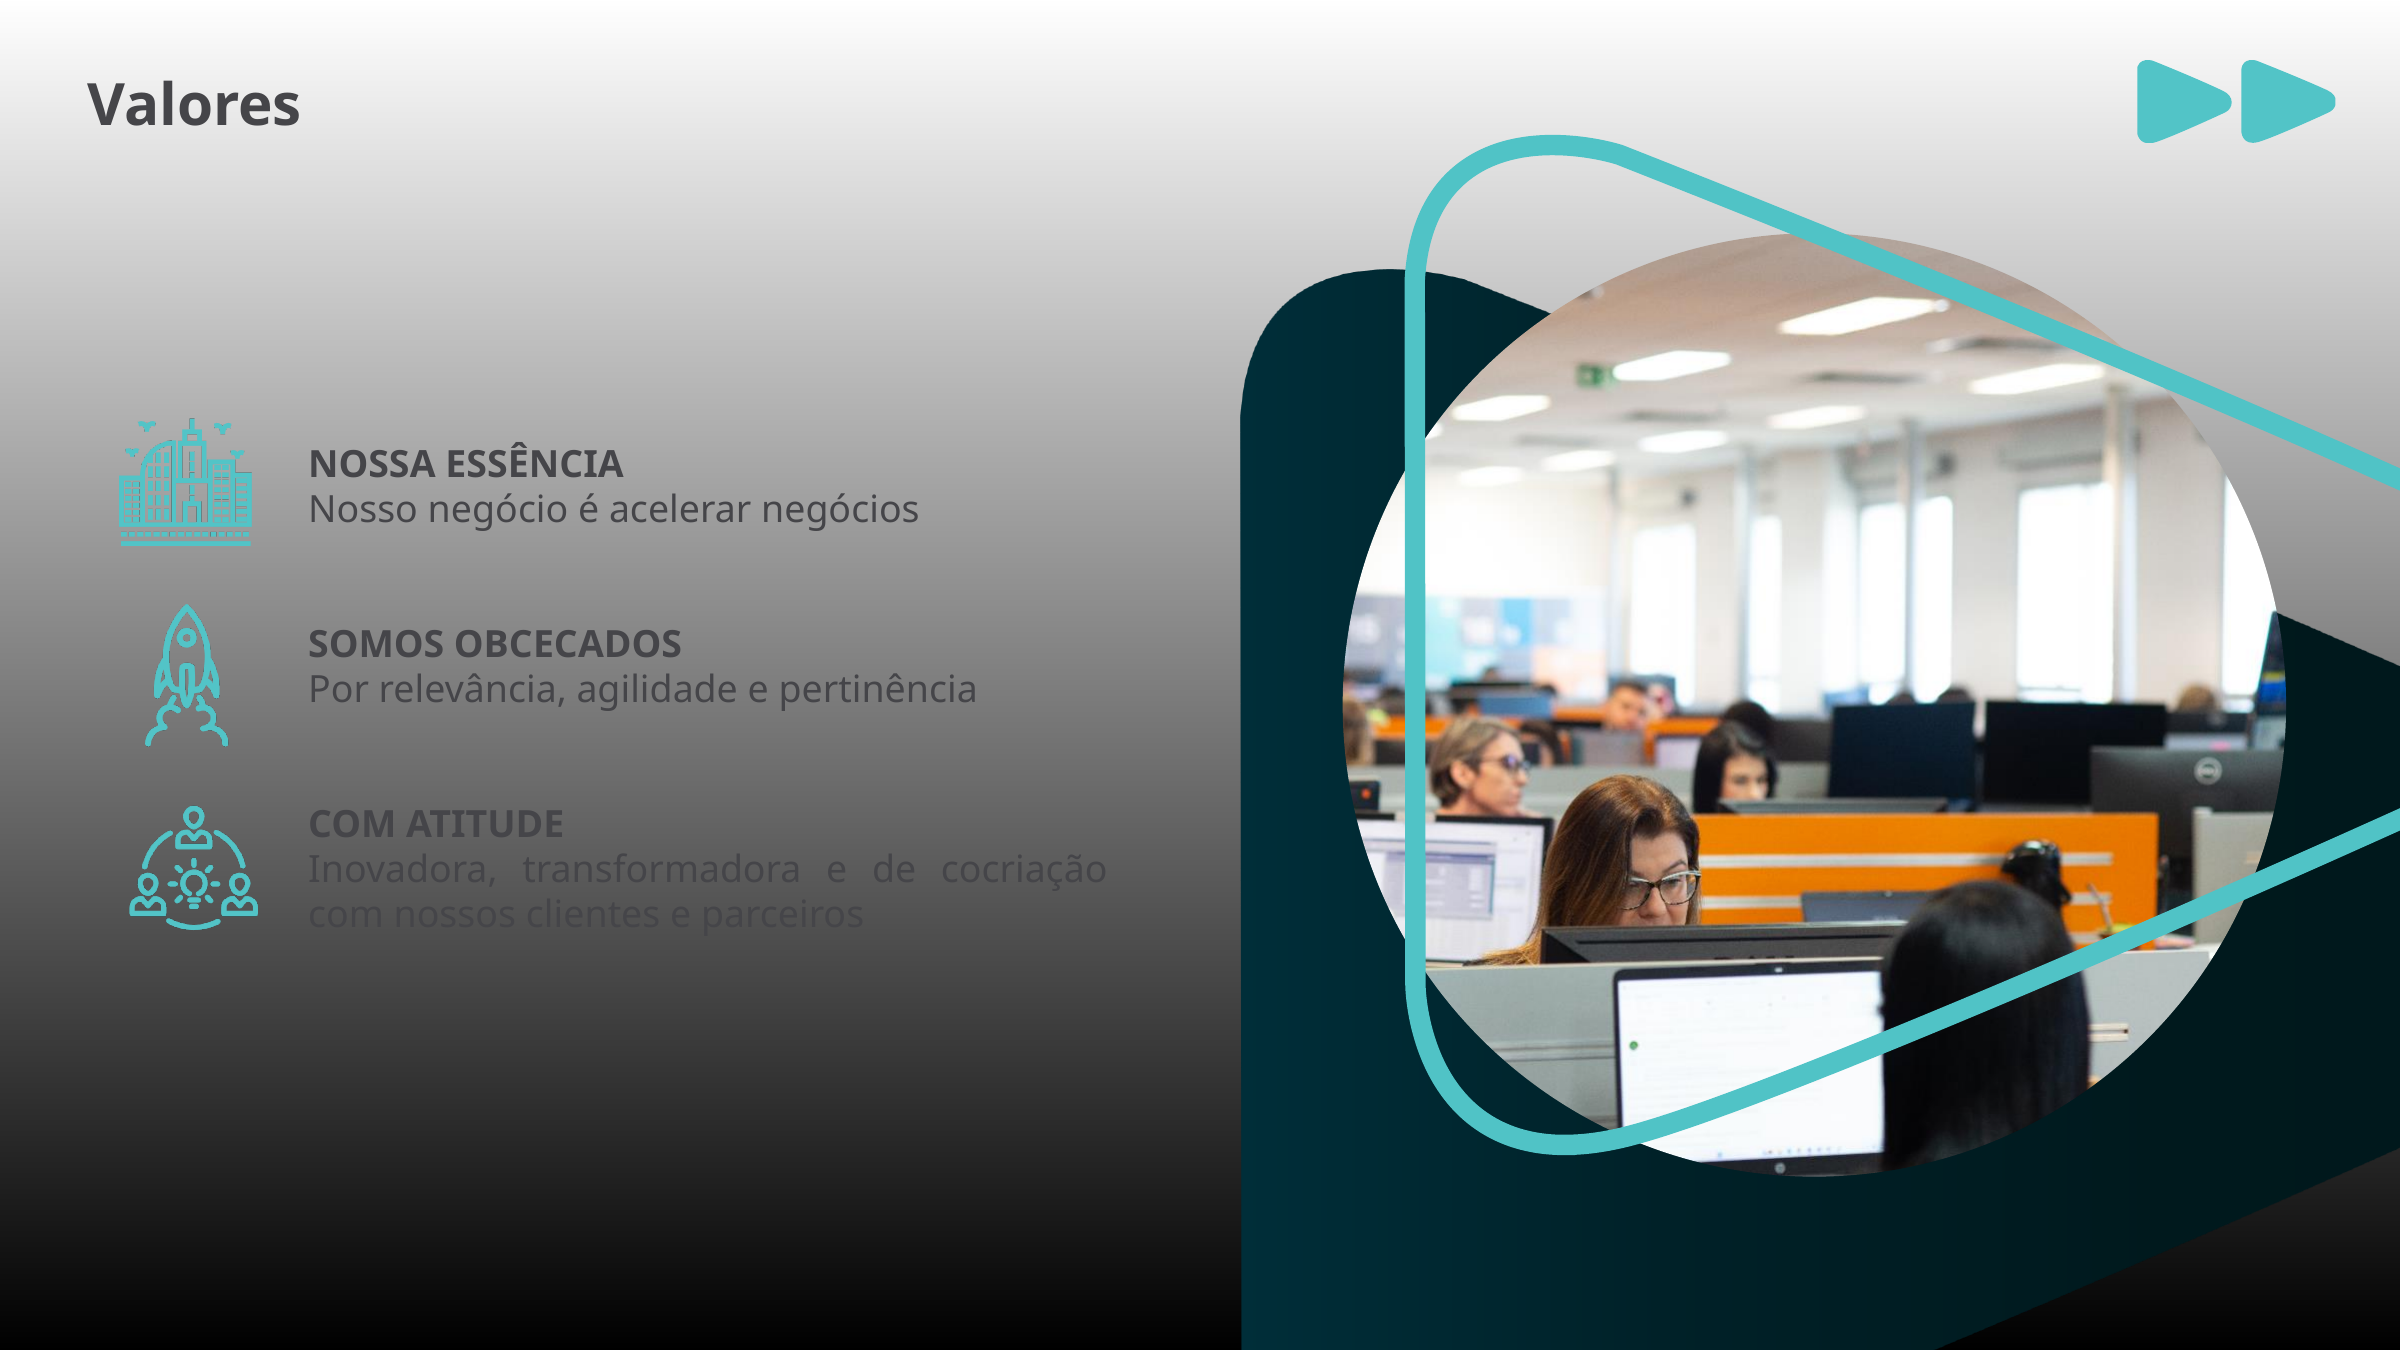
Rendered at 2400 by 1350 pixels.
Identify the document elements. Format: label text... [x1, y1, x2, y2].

text_box Valores [72, 59, 317, 145]
picture [2137, 59, 2336, 143]
picture [119, 416, 258, 932]
picture [1239, 233, 2400, 1350]
text_box [1422, 145, 1816, 233]
text_box NOSSA ESSÊNCIA Nosso negócio é acelerar negócios SOMOS OBCECADOS Por relevância, agilidade e pertinência COM ATITUDE Inovadora, transformadora e de cocriação com nossos clientes e parceiros [293, 432, 1123, 942]
